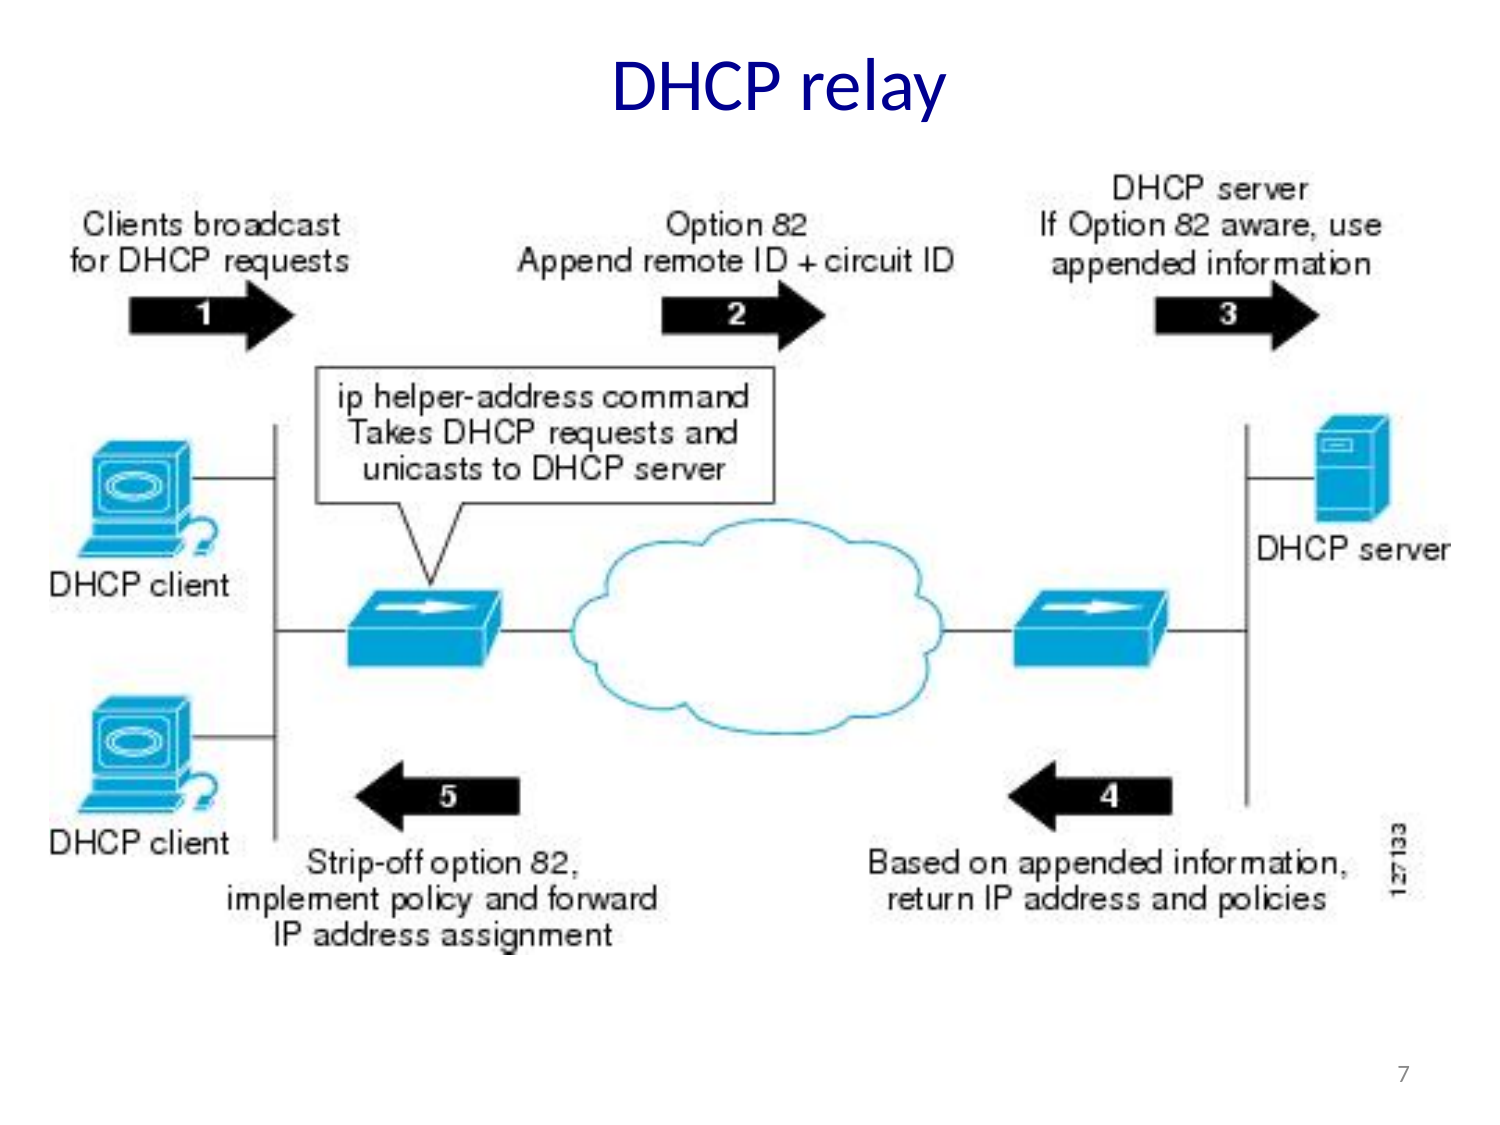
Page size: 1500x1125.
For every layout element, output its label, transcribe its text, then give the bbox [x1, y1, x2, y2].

picture [49, 169, 1451, 956]
text_box DHCP relay [100, 28, 1459, 135]
slide_number 7 [1074, 1042, 1425, 1103]
